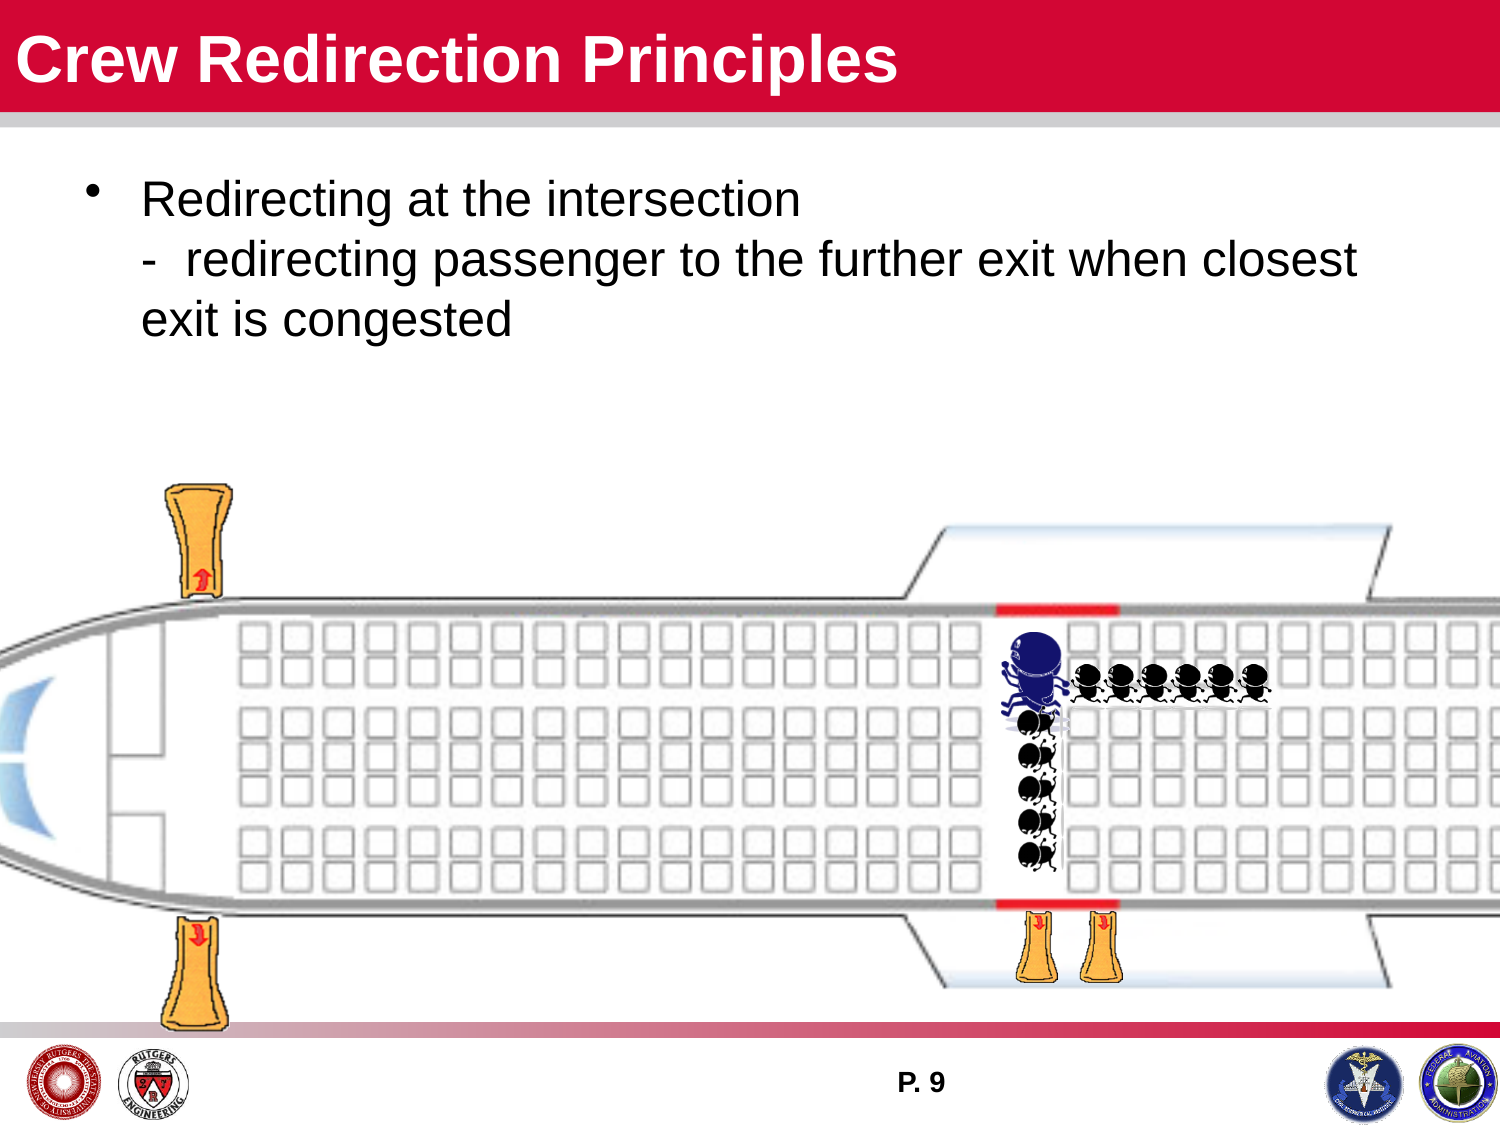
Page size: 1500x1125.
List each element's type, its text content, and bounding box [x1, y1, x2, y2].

picture [1324, 1044, 1404, 1125]
picture [0, 509, 157, 1004]
picture [117, 1048, 189, 1120]
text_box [1017, 704, 1064, 873]
picture [1416, 1041, 1500, 1125]
slide_number P. 9 [859, 1060, 984, 1117]
picture [25, 1043, 102, 1122]
list Redirecting at the intersection - redirecting passenger to the further exit when closest exit is congested [69, 159, 1431, 509]
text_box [157, 480, 1059, 1036]
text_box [1075, 664, 1272, 711]
title Crew Redirection Principles [0, 0, 1500, 112]
picture [1001, 509, 1500, 1004]
